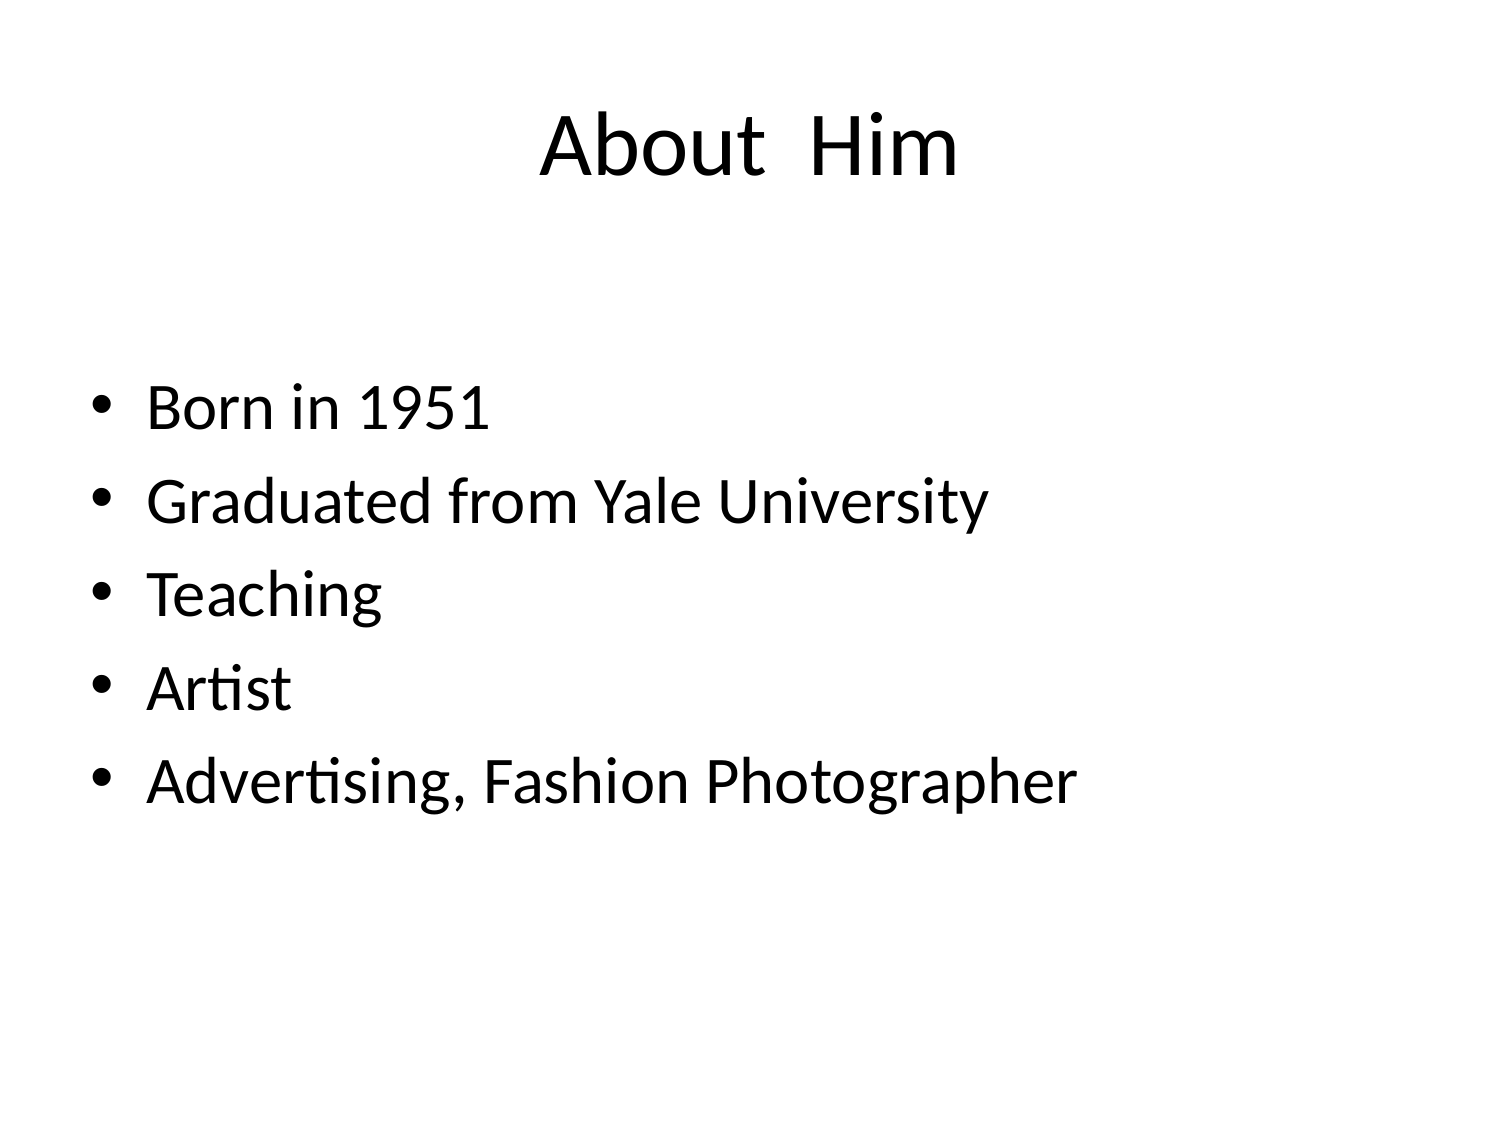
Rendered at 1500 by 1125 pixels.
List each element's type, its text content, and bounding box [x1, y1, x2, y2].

list Born in 1951 Graduated from Yale University Teaching Artist Advertising, Fashion Photographer [75, 262, 1425, 1005]
title About Him [75, 45, 1425, 233]
